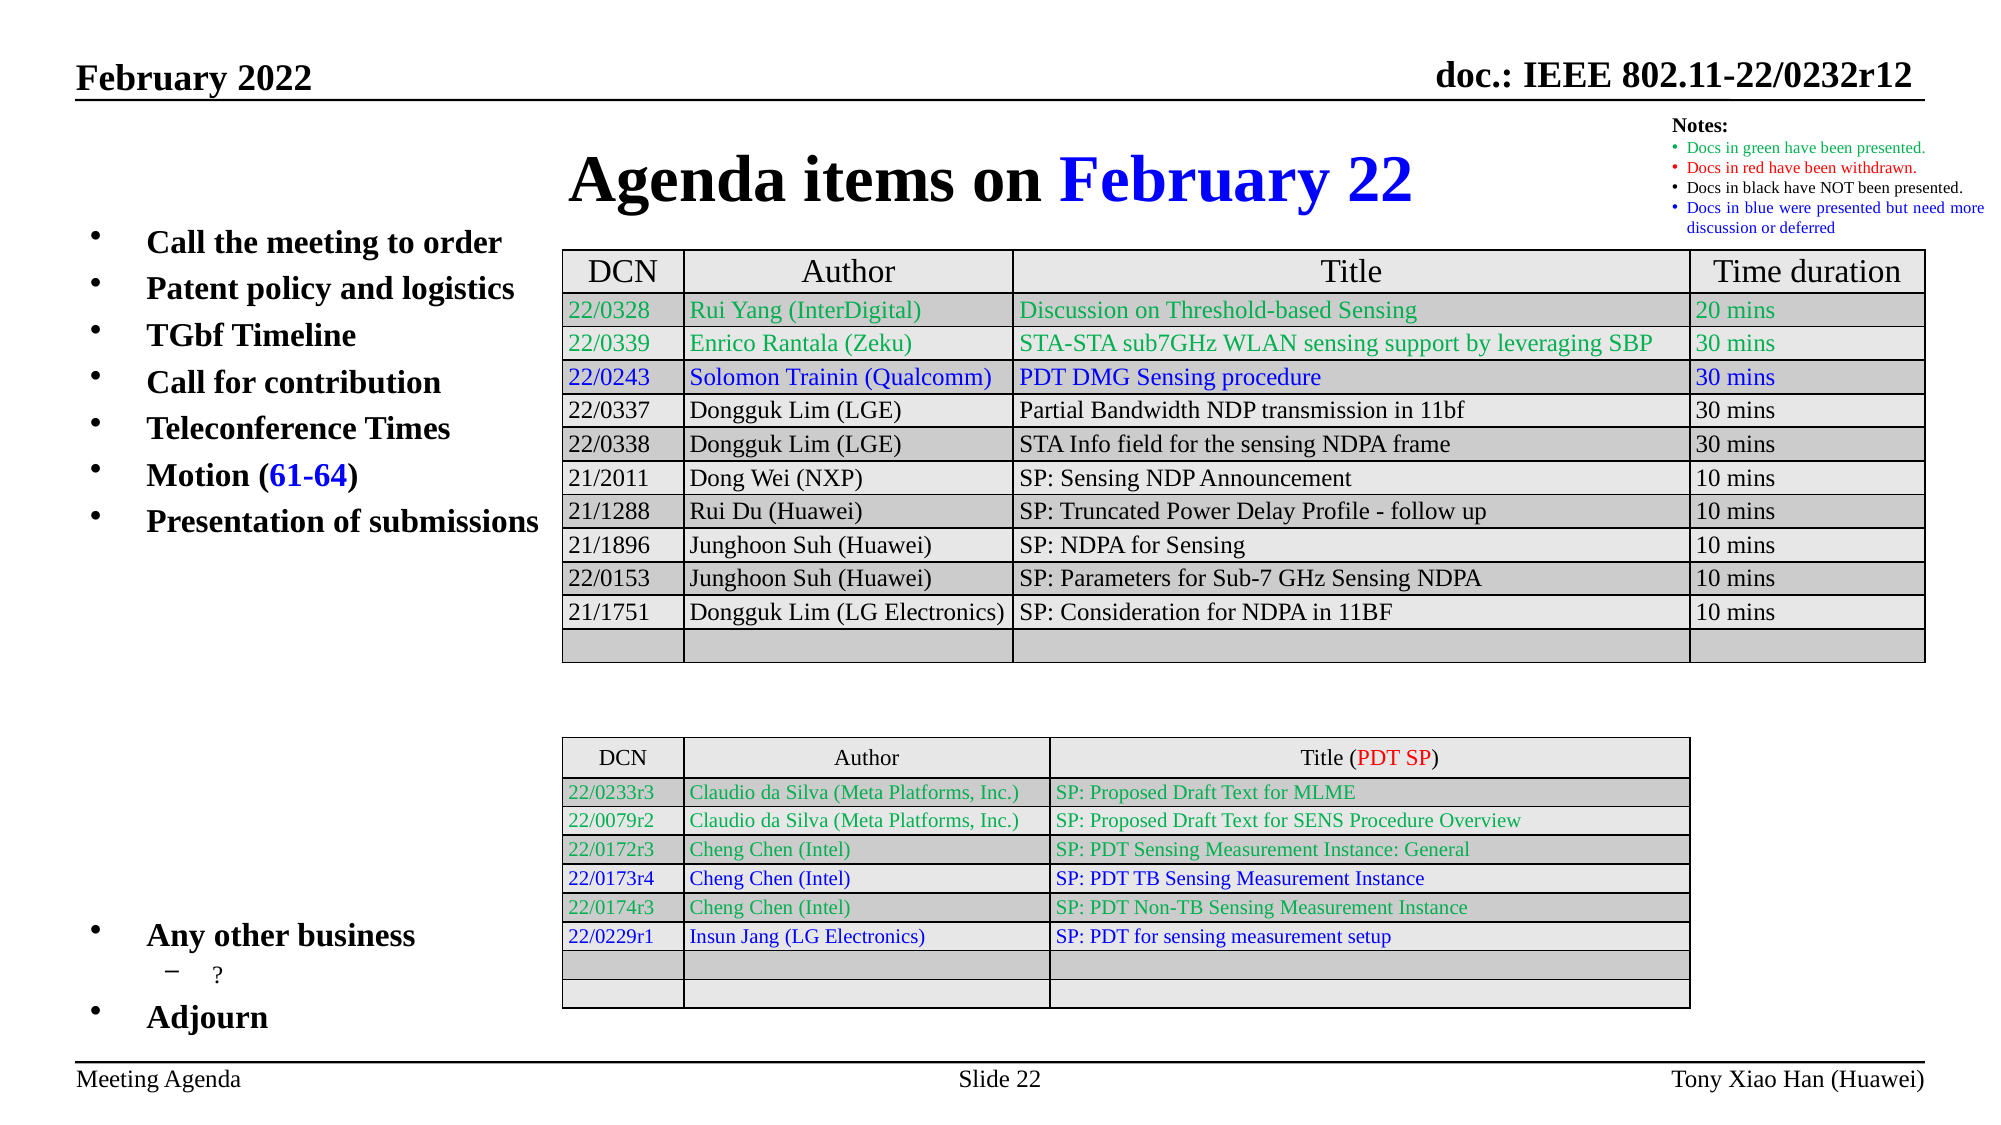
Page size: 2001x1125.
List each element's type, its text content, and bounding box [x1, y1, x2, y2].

table_cell Dongguk Lim (LGE) [685, 395, 1012, 426]
table_cell SP: PDT Sensing Measurement Instance: General [1051, 836, 1689, 863]
table_cell 22/0328 [563, 294, 683, 326]
table_cell Solomon Trainin (Qualcomm) [685, 361, 1012, 393]
table_cell SP: Proposed Draft Text for MLME [1051, 779, 1689, 806]
table_cell SP: Parameters for Sub-7 GHz Sensing NDPA [1014, 563, 1689, 594]
table_cell Cheng Chen (Intel) [685, 865, 1049, 892]
table_cell 21/1288 [563, 495, 683, 527]
table_cell 22/0229r1 [563, 923, 683, 950]
table_cell 30 mins [1691, 428, 1924, 460]
table_cell Discussion on Threshold-based Sensing [1014, 294, 1689, 326]
table_cell Cheng Chen (Intel) [685, 836, 1049, 863]
table_cell Enrico Rantala (Zeku) [685, 327, 1012, 359]
table_cell [685, 980, 1049, 1007]
table_header Time duration [1691, 251, 1924, 292]
table_header DCN [563, 738, 683, 777]
table_cell 10 mins [1691, 462, 1924, 494]
table_cell 10 mins [1691, 529, 1924, 561]
text_box Agenda items on February 22 [362, 87, 1638, 212]
table_cell SP: PDT Non-TB Sensing Measurement Instance [1051, 894, 1689, 921]
table_cell Dong Wei (NXP) [685, 462, 1012, 494]
table_cell 30 mins [1691, 395, 1924, 426]
table_cell [563, 630, 683, 662]
table_cell 21/1751 [563, 596, 683, 628]
table_header Title (PDT SP) [1051, 738, 1689, 777]
table_header DCN [563, 251, 683, 292]
table_cell [563, 951, 683, 979]
table_cell STA-STA sub7GHz WLAN sensing support by leveraging SBP [1014, 327, 1689, 359]
table_cell 22/0172r3 [563, 836, 683, 863]
table_cell Dongguk Lim (LG Electronics) [685, 596, 1012, 628]
table_cell [563, 980, 683, 1007]
table_cell 20 mins [1691, 294, 1924, 326]
table_header Author [685, 738, 1049, 777]
table_cell Cheng Chen (Intel) [685, 894, 1049, 921]
table_cell PDT DMG Sensing procedure [1014, 361, 1689, 393]
table_cell [1051, 980, 1689, 1007]
table_cell 22/0153 [563, 563, 683, 594]
table_cell 21/1896 [563, 529, 683, 561]
table_cell Claudio da Silva (Meta Platforms, Inc.) [685, 779, 1049, 806]
table_cell Partial Bandwidth NDP transmission in 11bf [1014, 395, 1689, 426]
table_cell 30 mins [1691, 327, 1924, 359]
table_cell Rui Yang (InterDigital) [685, 294, 1012, 326]
table_cell [1051, 951, 1689, 979]
table_cell Junghoon Suh (Huawei) [685, 529, 1012, 561]
table_cell 22/0174r3 [563, 894, 683, 921]
table_cell 22/0337 [563, 395, 683, 426]
table_cell 30 mins [1691, 361, 1924, 393]
table_cell SP: Truncated Power Delay Profile - follow up [1014, 495, 1689, 527]
table_cell 22/0079r2 [563, 807, 683, 834]
table_cell 21/2011 [563, 462, 683, 494]
table_cell SP: PDT for sensing measurement setup [1051, 923, 1689, 950]
table_cell 22/0338 [563, 428, 683, 460]
text_box Notes: Docs in green have been presented. Docs in red have been withdrawn. Docs in black have NOT been presented. Docs in blue were presented but need more discussion or deferred [1657, 104, 2000, 246]
table_cell 22/0243 [563, 361, 683, 393]
table_cell Rui Du (Huawei) [685, 495, 1012, 527]
table_header Title [1014, 251, 1689, 292]
table_cell 22/0339 [563, 327, 683, 359]
table_cell [1691, 630, 1924, 662]
table_header Author [685, 251, 1012, 292]
table_cell Claudio da Silva (Meta Platforms, Inc.) [685, 807, 1049, 834]
table_cell [685, 951, 1049, 979]
table_cell SP: NDPA for Sensing [1014, 529, 1689, 561]
table_cell SP: Proposed Draft Text for SENS Procedure Overview [1051, 807, 1689, 834]
table_cell Insun Jang (LG Electronics) [685, 923, 1049, 950]
table_cell 22/0173r4 [563, 865, 683, 892]
table_cell 22/0233r3 [563, 779, 683, 806]
table_cell STA Info field for the sensing NDPA frame [1014, 428, 1689, 460]
table_cell SP: PDT TB Sensing Measurement Instance [1051, 865, 1689, 892]
table_cell 10 mins [1691, 596, 1924, 628]
table_cell Dongguk Lim (LGE) [685, 428, 1012, 460]
table_cell [1014, 630, 1689, 662]
table_cell [685, 630, 1012, 662]
text_box Call the meeting to order Patent policy and logistics TGbf Timeline Call for contribution Teleconference Times Motion (61-64) Presentation of submissions Any other business ? Adjourn [75, 212, 1925, 1058]
table_cell Junghoon Suh (Huawei) [685, 563, 1012, 594]
table_cell 10 mins [1691, 563, 1924, 594]
table_cell 10 mins [1691, 495, 1924, 527]
table_cell SP: Sensing NDP Announcement [1014, 462, 1689, 494]
table_cell SP: Consideration for NDPA in 11BF [1014, 596, 1689, 628]
